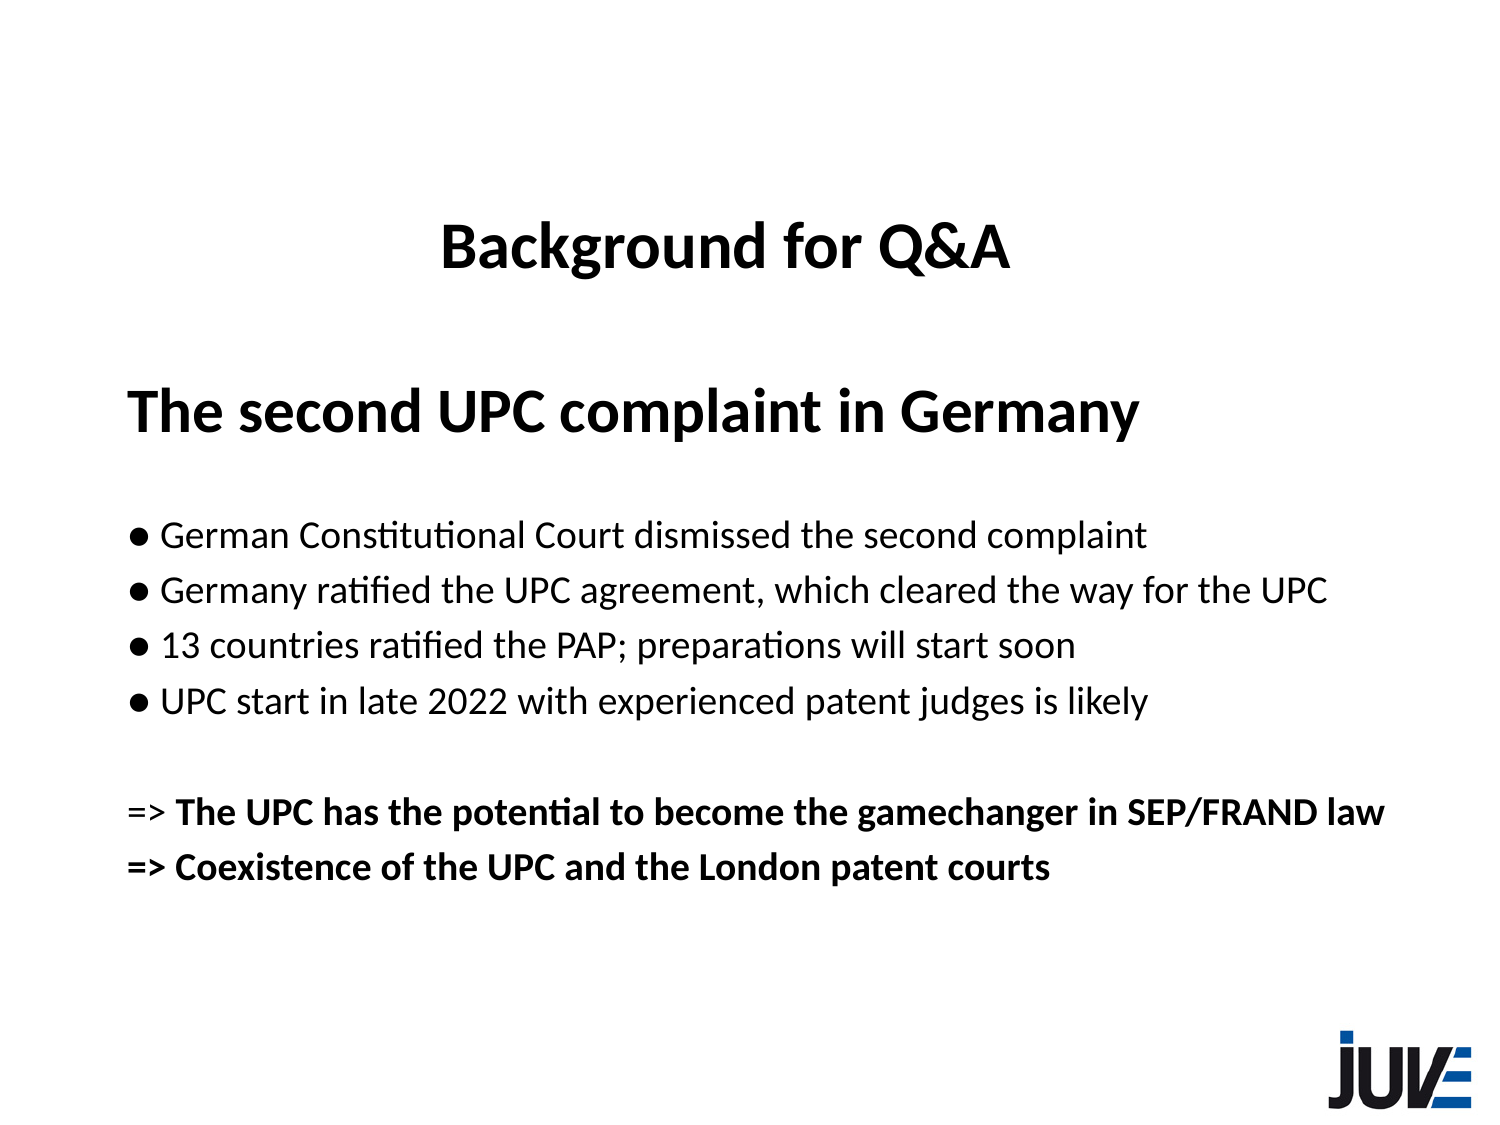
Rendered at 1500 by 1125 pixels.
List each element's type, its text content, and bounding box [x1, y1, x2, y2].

title Background for Q&A [88, 172, 1364, 311]
subtitle The second UPC complaint in Germany ● German Constitutional Court dismissed the second complaint ● Germany ratified the UPC agreement, which cleared the way for the UPC ● 13 countries ratified the PAP; preparations will start soon ● UPC start in late 2022 with experienced patent judges is likely => The UPC has the potential to become the gamechanger in SEP/FRAND law => Coexistence of the UPC and the London patent courts [112, 361, 1424, 925]
picture [1316, 1023, 1479, 1121]
